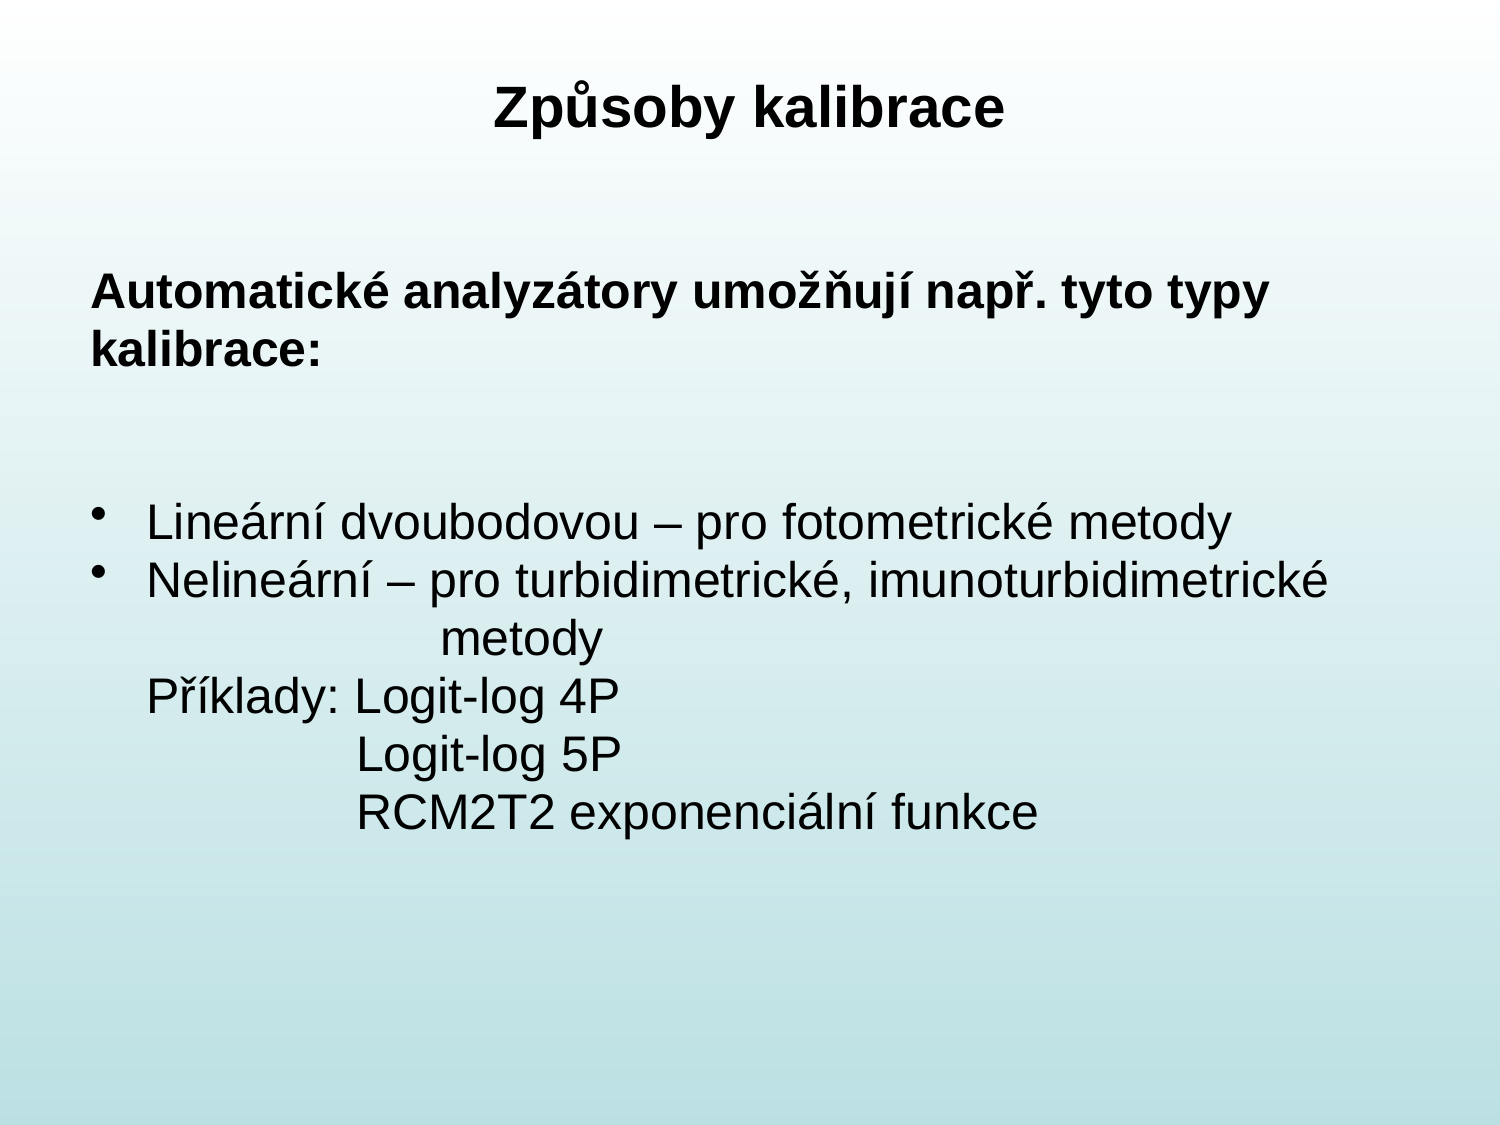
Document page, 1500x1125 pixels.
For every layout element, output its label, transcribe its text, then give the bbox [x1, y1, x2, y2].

list Automatické analyzátory umožňují např. tyto typy kalibrace: Lineární dvoubodovou – pro fotometrické metody Nelineární – pro turbidimetrické, imunoturbidimetrické metody Příklady: Logit-log 4P Logit-log 5P RCM2T2 exponenciální funkce [75, 262, 1483, 1005]
title Způsoby kalibrace [75, 45, 1425, 233]
